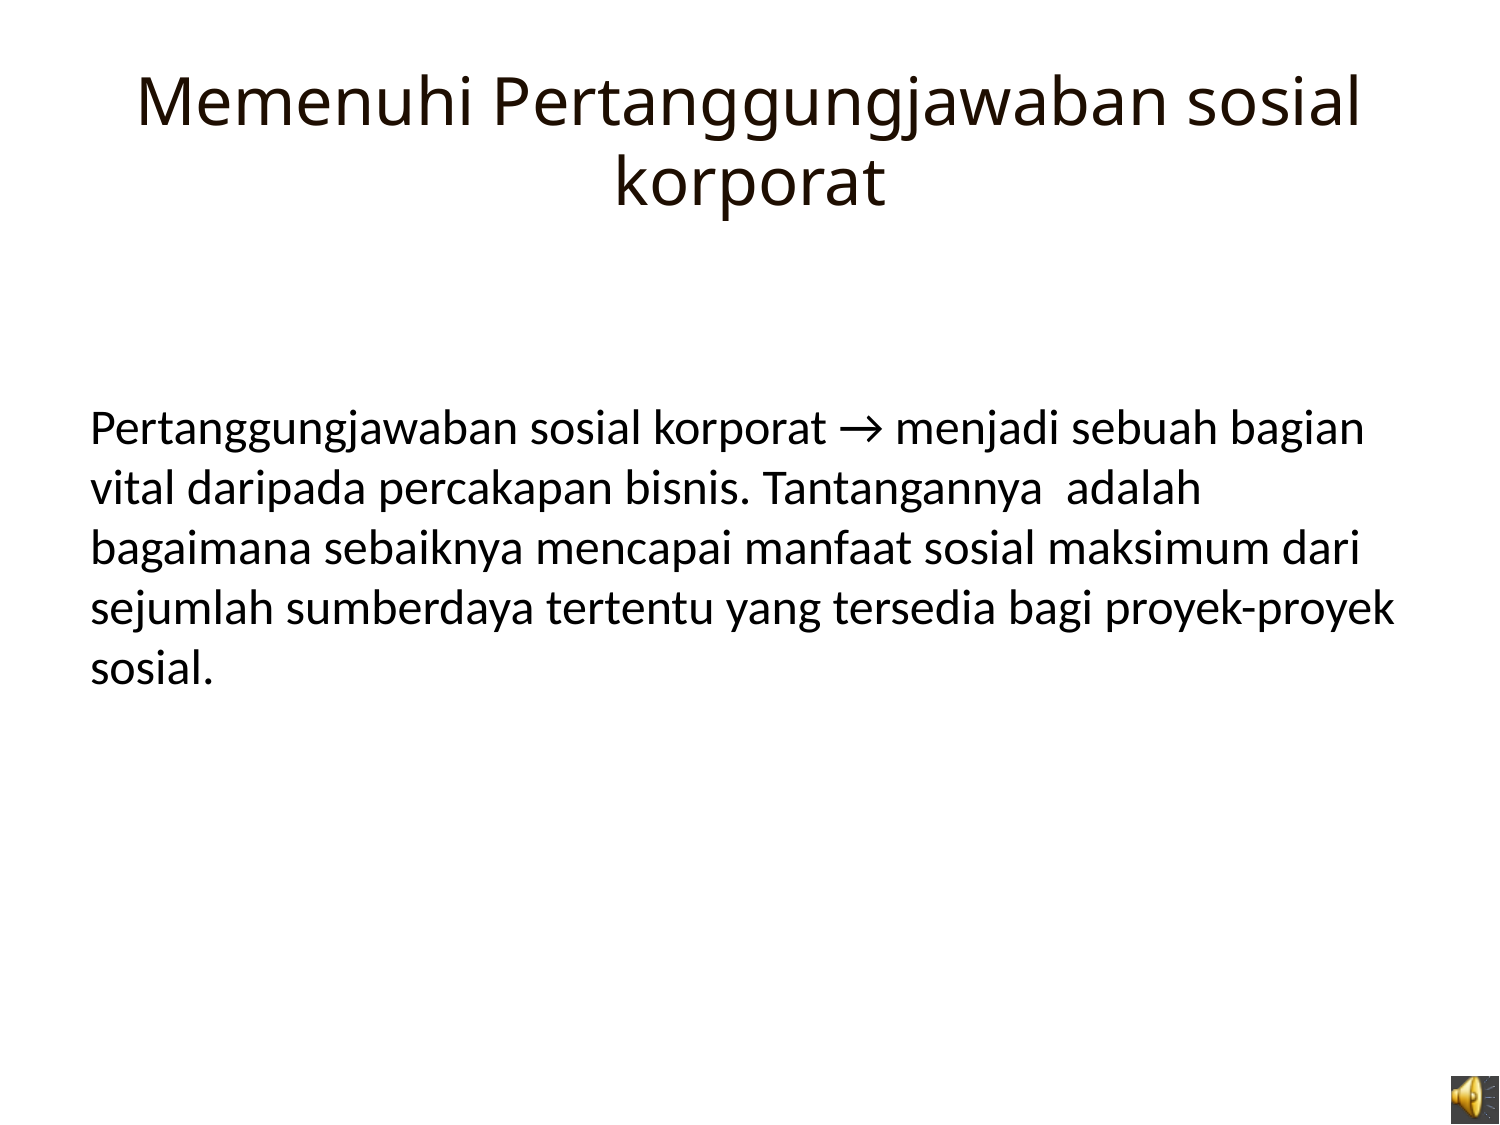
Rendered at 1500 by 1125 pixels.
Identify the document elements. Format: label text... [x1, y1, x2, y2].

list Pertanggungjawaban sosial korporat → menjadi sebuah bagian vital daripada percakapan bisnis. Tantangannya adalah bagaimana sebaiknya mencapai manfaat sosial maksimum dari sejumlah sumberdaya tertentu yang tersedia bagi proyek-proyek sosial. [75, 386, 1425, 994]
picture [1449, 1074, 1500, 1125]
title Memenuhi Pertanggungjawaban sosial korporat [75, 45, 1425, 233]
